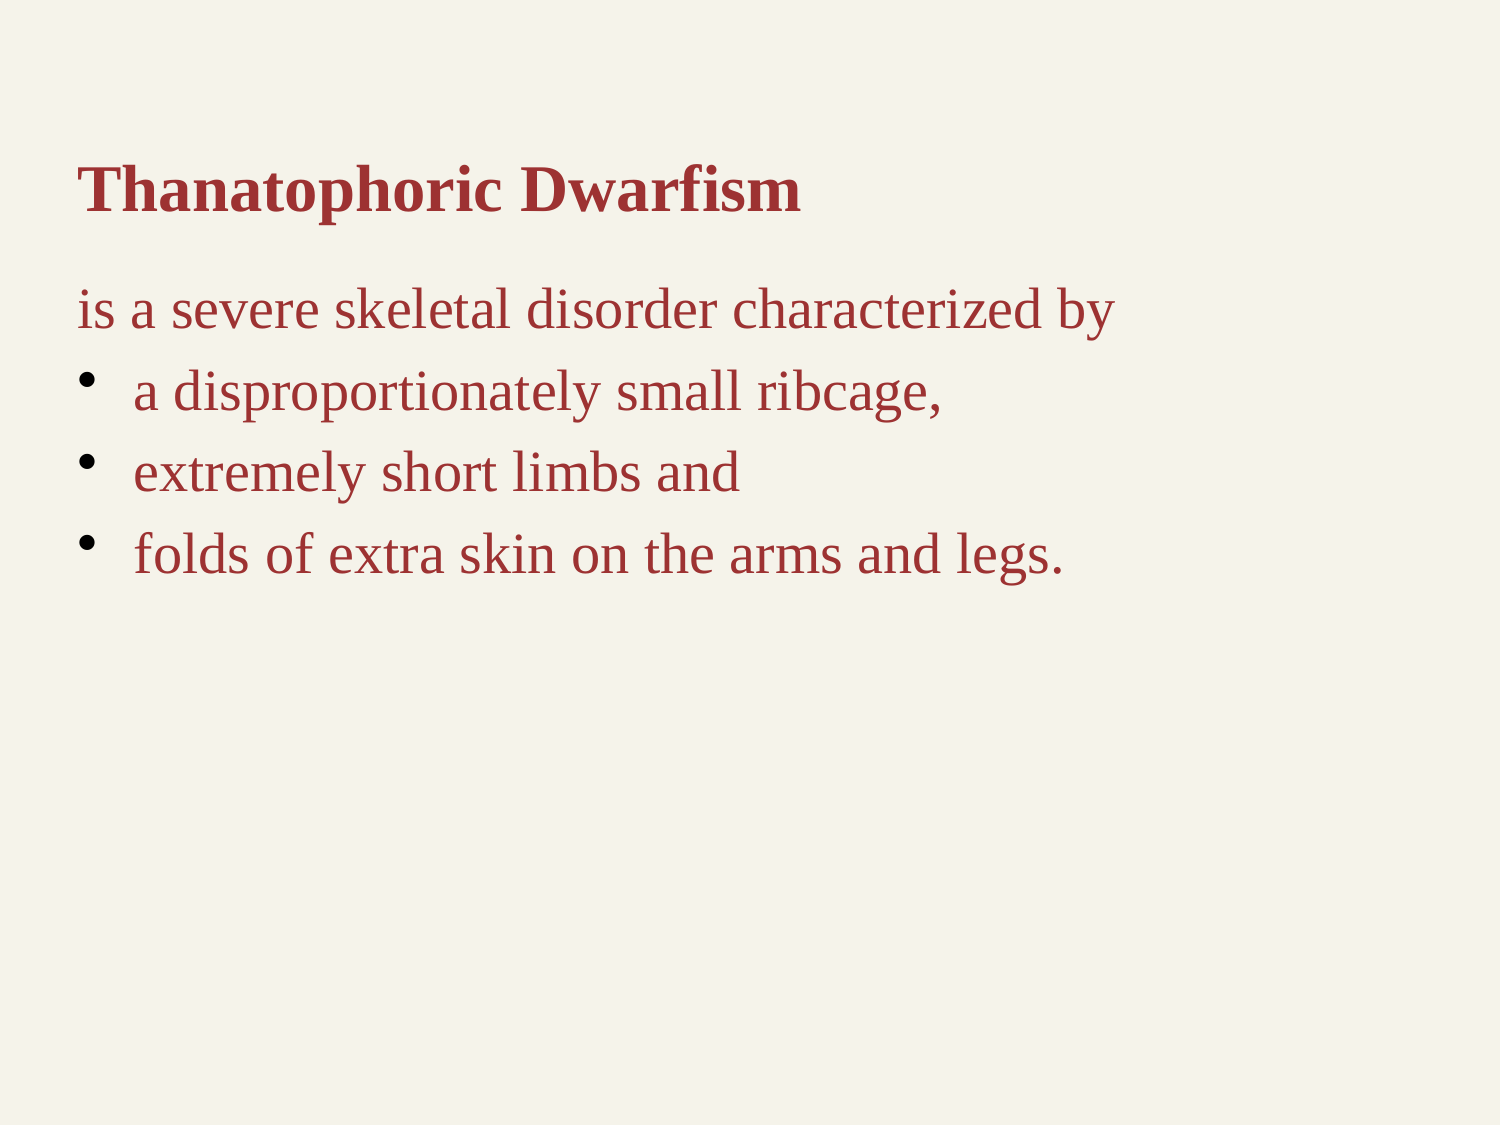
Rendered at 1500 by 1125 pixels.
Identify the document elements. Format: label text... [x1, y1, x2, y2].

title Thanatophoric Dwarfism [62, 44, 1480, 233]
list is a severe skeletal disorder characterized by a disproportionately small ribcage, extremely short limbs and folds of extra skin on the arms and legs. [62, 262, 1480, 1006]
